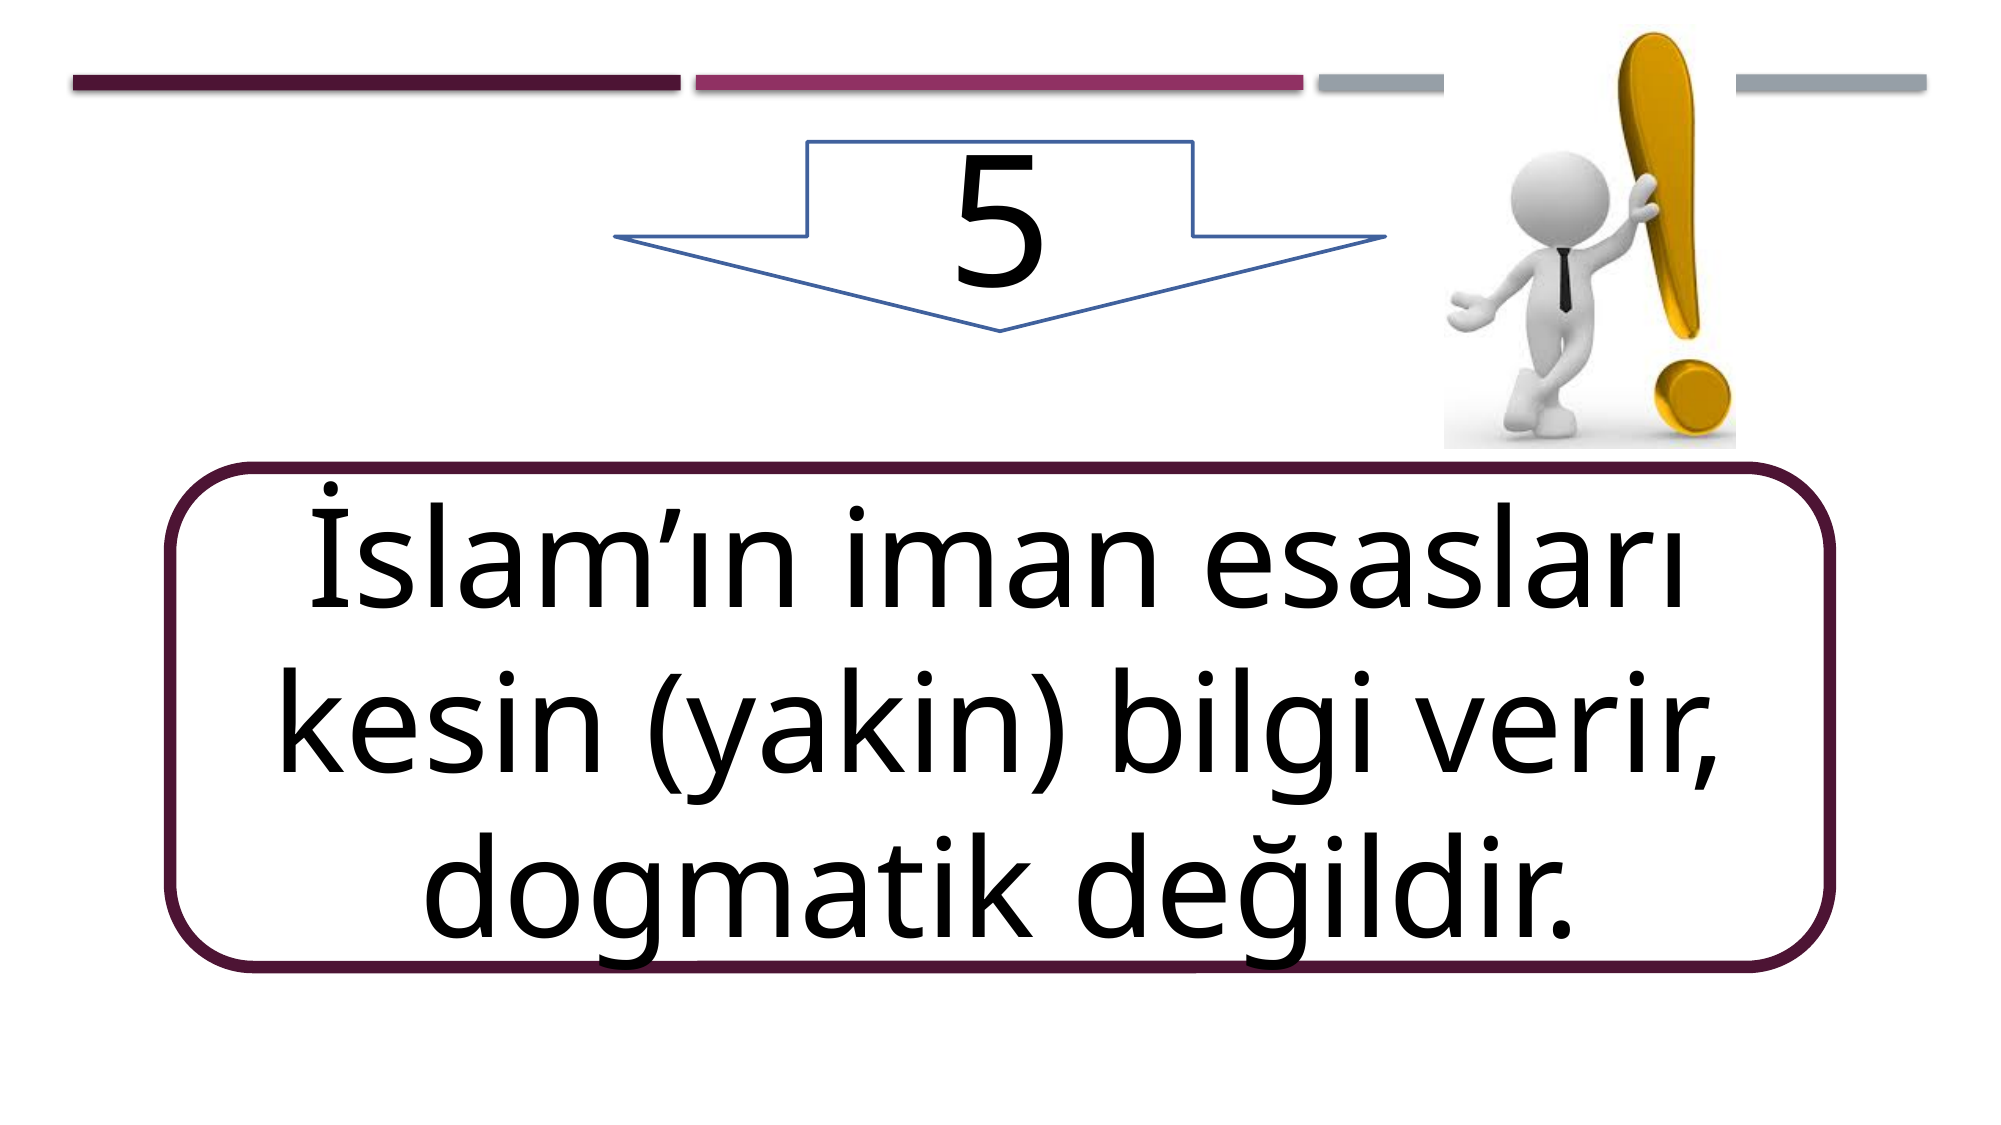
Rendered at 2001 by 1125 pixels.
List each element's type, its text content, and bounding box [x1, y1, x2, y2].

text_box İslam’ın iman esasları kesin (yakin) bilgi verir, dogmatik değildir. [168, 465, 1832, 969]
picture [1444, 24, 1736, 449]
text_box 5 [612, 139, 1388, 334]
